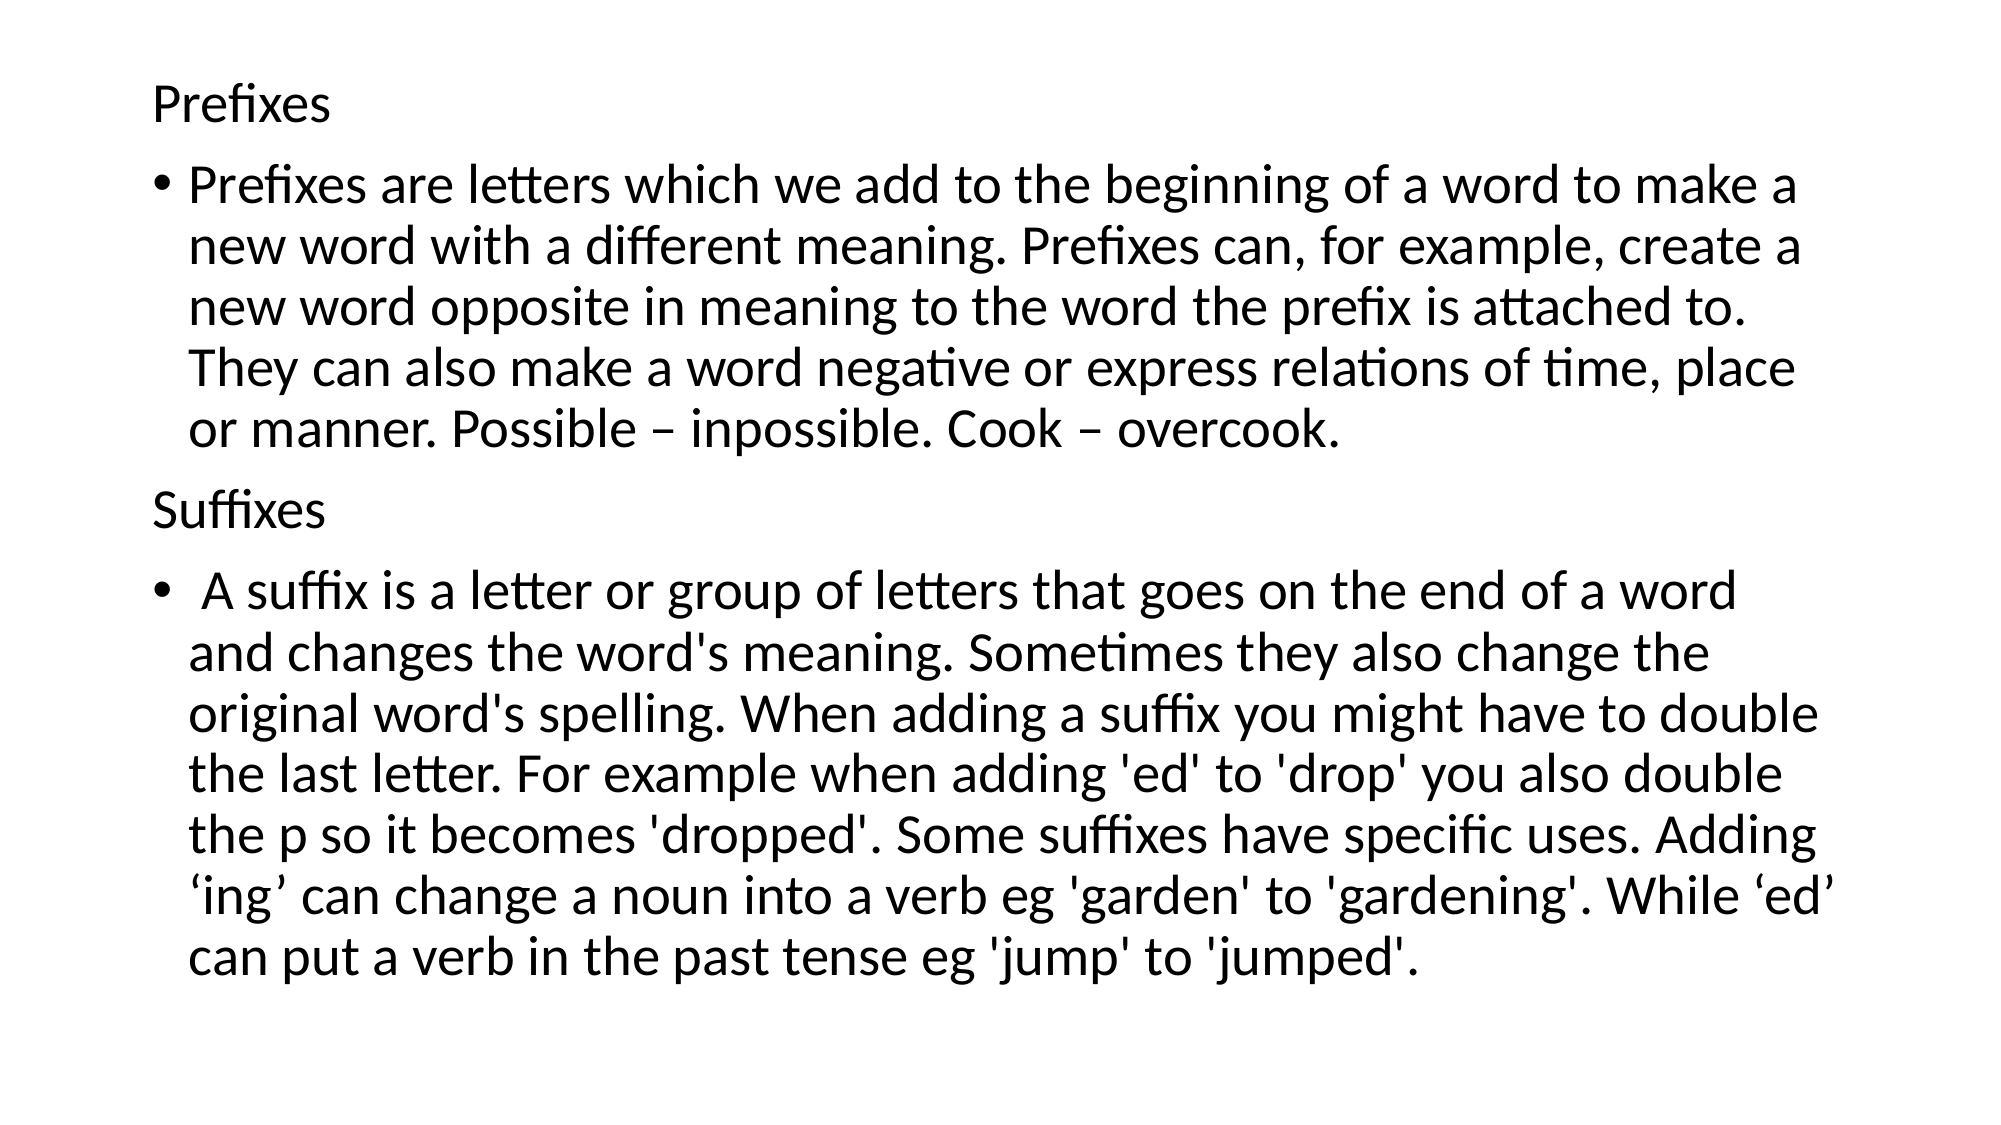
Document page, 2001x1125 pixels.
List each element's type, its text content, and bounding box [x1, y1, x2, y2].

list Prefixes Prefixes are letters which we add to the beginning of a word to make a new word with a different meaning. Prefixes can, for example, create a new word opposite in meaning to the word the prefix is attached to. They can also make a word negative or express relations of time, place or manner. Possible – inpossible. Cook – overcook. Suffixes A suffix is a letter or group of letters that goes on the end of a word and changes the word's meaning. Sometimes they also change the original word's spelling. When adding a suffix you might have to double the last letter. For example when adding 'ed' to 'drop' you also double the p so it becomes 'dropped'. Some suffixes have specific uses. Adding ‘ing’ can change a noun into a verb eg 'garden' to 'gardening'. While ‘ed’ can put a verb in the past tense eg 'jump' to 'jumped'. [137, 66, 1863, 1014]
